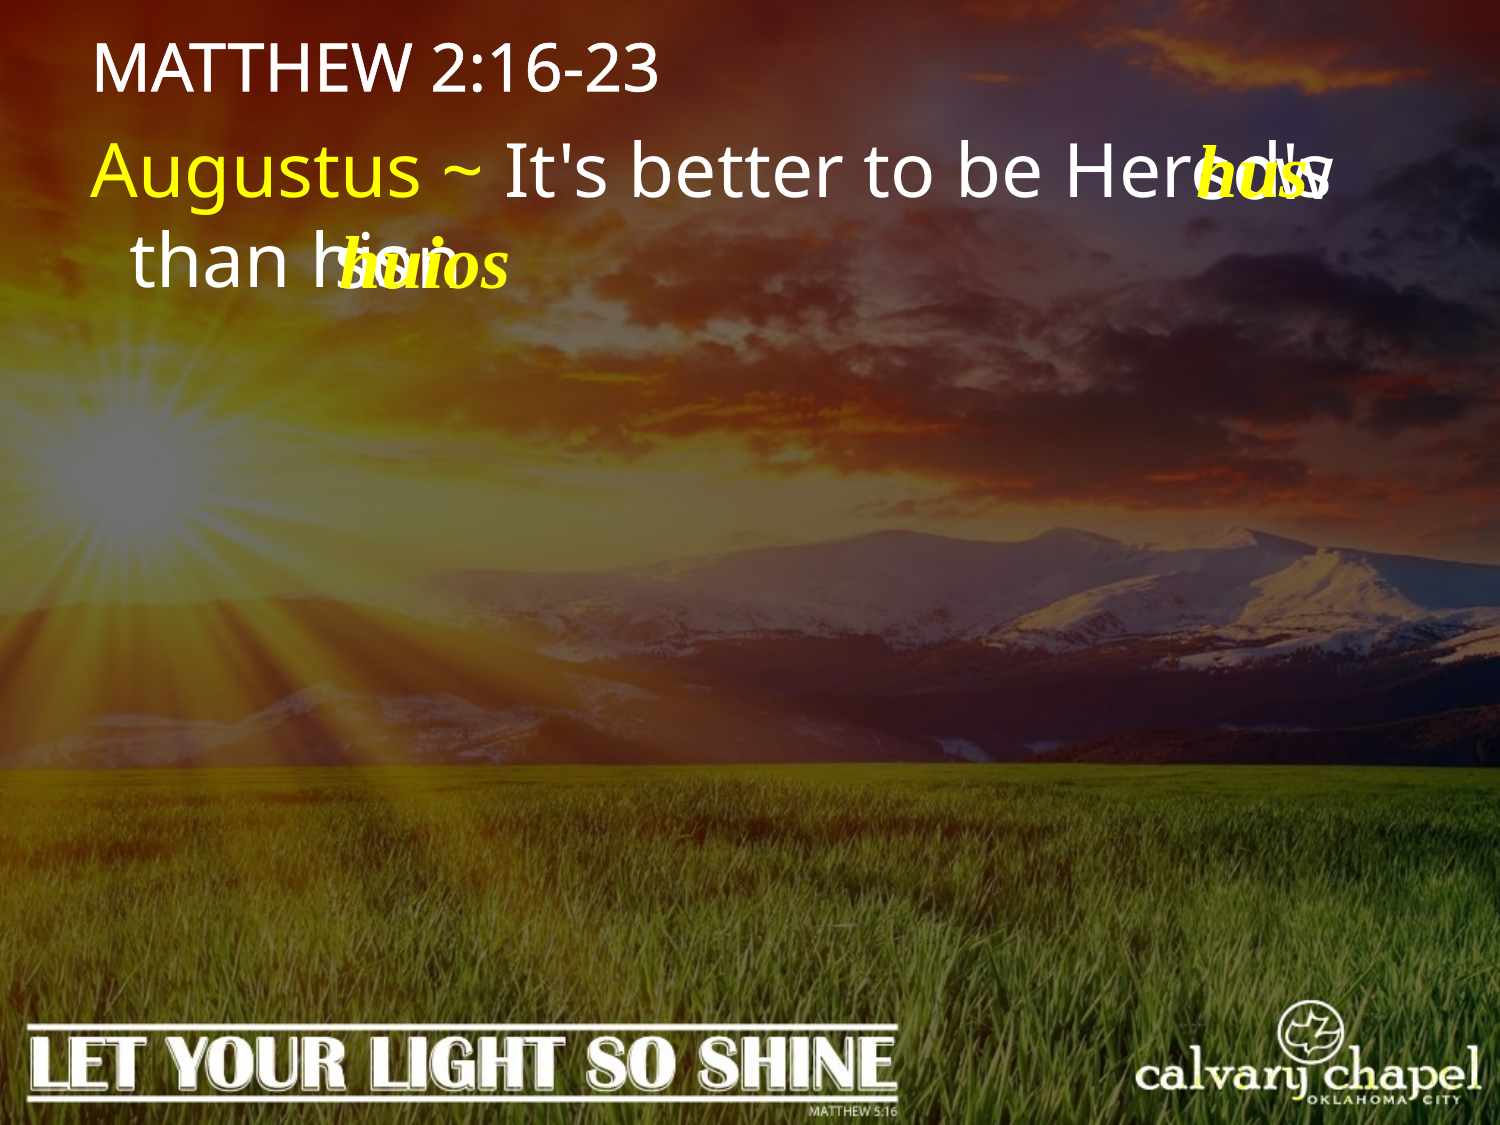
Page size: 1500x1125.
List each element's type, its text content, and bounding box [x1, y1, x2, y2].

text_box huios [324, 206, 605, 311]
picture [0, 0, 1500, 1125]
text_box MATTHEW 2:16-23 [75, 17, 1354, 112]
text_box son [320, 206, 517, 312]
text_box Augustus ~ It's better to be Herod's than his [75, 115, 1400, 310]
text_box hus [1181, 114, 1378, 220]
